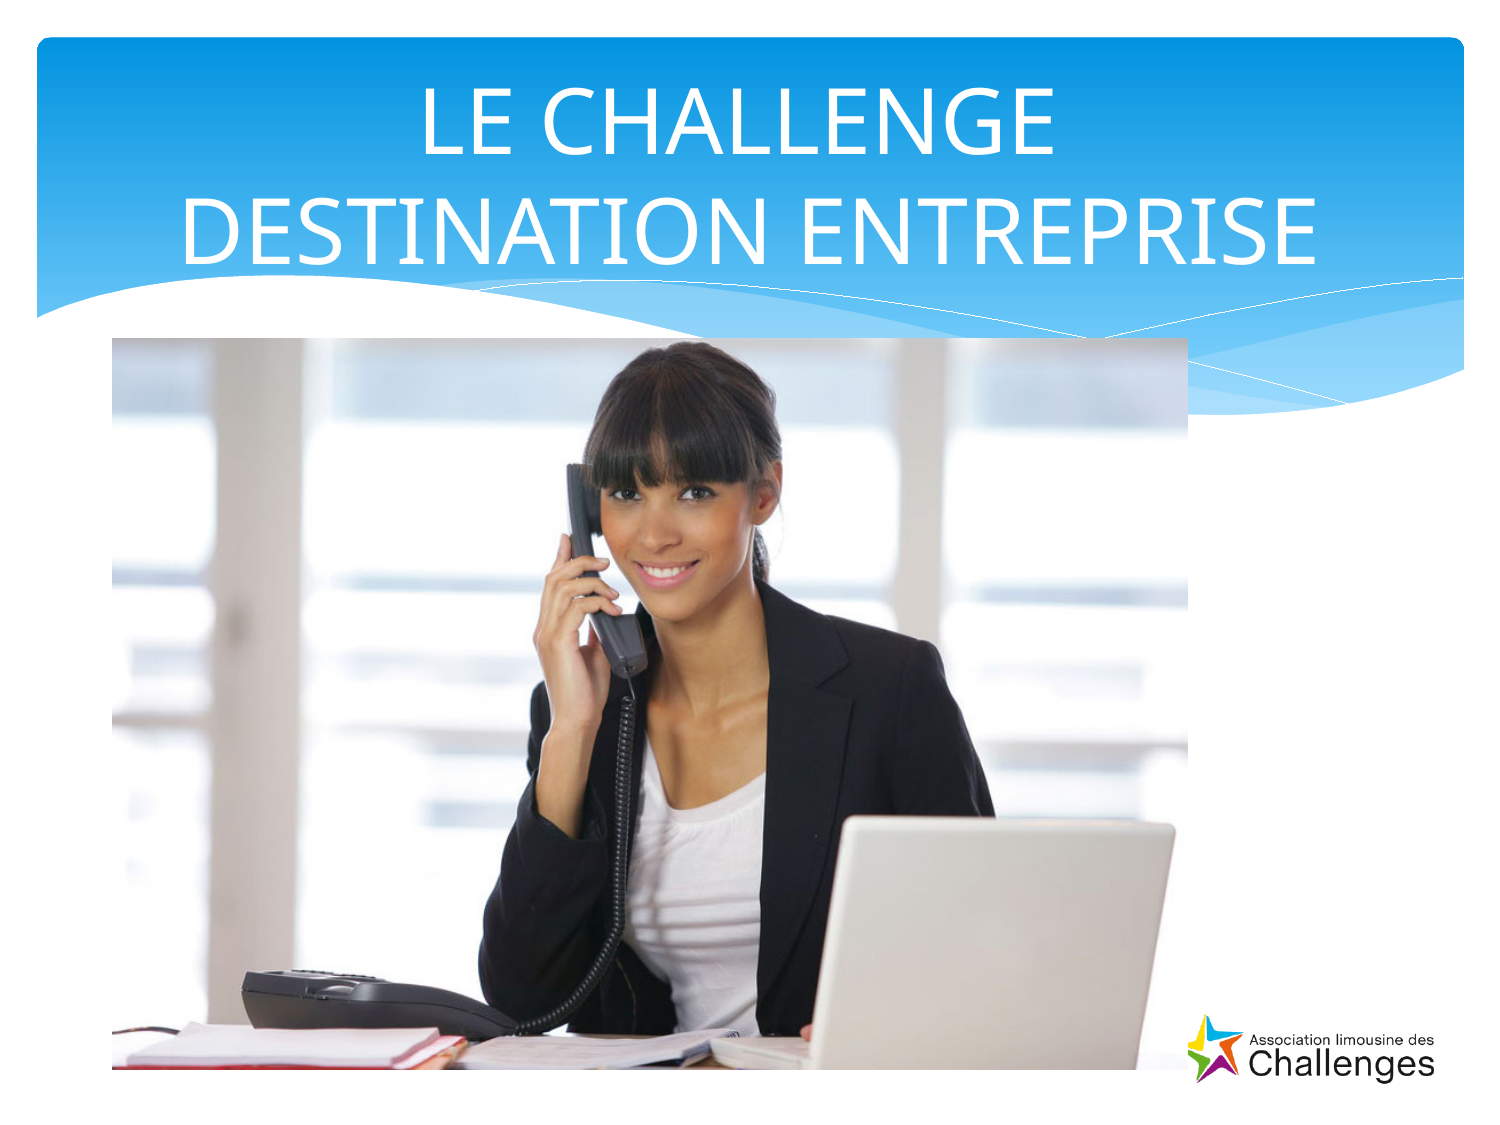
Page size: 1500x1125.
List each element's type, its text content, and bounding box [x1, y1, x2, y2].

title LE CHALLENGE DESTINATION ENTREPRISE [75, 55, 1425, 291]
picture [111, 338, 1444, 1094]
